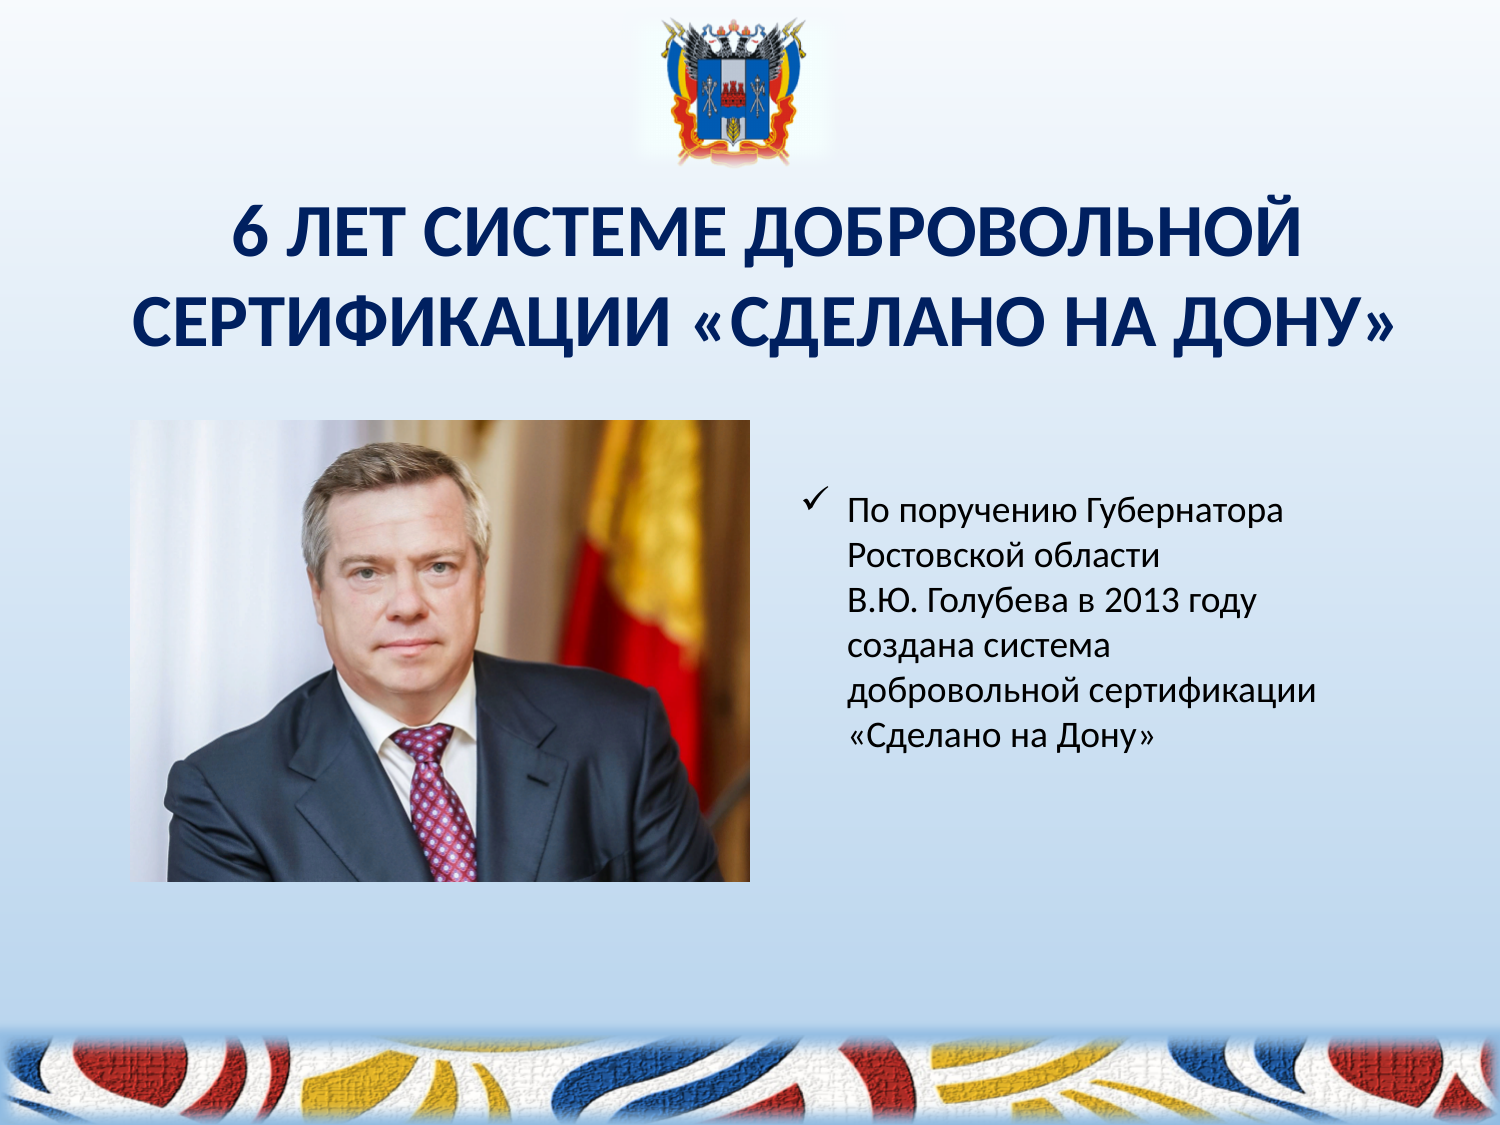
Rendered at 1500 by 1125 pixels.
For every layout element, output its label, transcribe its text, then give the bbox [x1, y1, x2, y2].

picture [620, 6, 848, 175]
text_box По поручению Губернатора Ростовской области В.Ю. Голубева в 2013 году создана система добровольной сертификации «Сделано на Дону» [795, 477, 1365, 762]
text_box 6 ЛЕТ СИСТЕМЕ ДОБРОВОЛЬНОЙ СЕРТИФИКАЦИИ «СДЕЛАНО НА ДОНУ» [64, 174, 1471, 370]
picture [19, 329, 1483, 1125]
